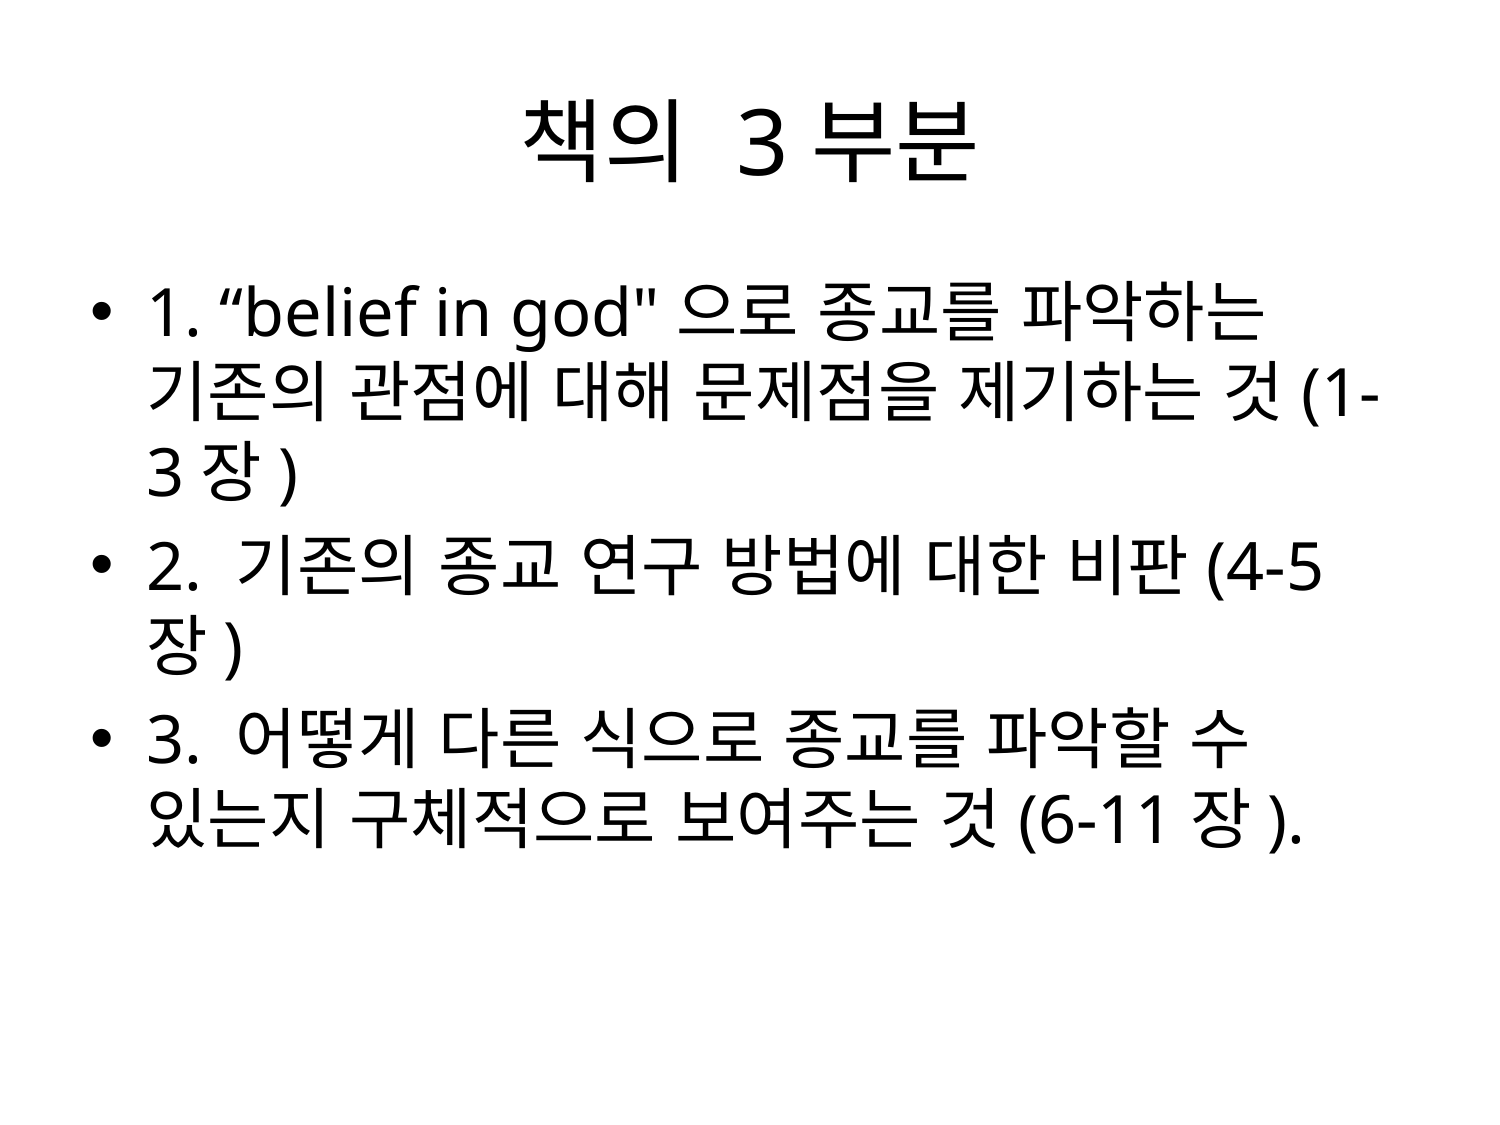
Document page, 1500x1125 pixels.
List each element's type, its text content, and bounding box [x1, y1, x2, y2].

list 1. “belief in god"으로 종교를 파악하는 기존의 관점에 대해 문제점을 제기하는 것(1-3장) 2. 기존의 종교 연구 방법에 대한 비판(4-5장) 3. 어떻게 다른 식으로 종교를 파악할 수 있는지 구체적으로 보여주는 것(6-11장). [75, 262, 1425, 1005]
title 책의 3부분 [75, 45, 1425, 233]
